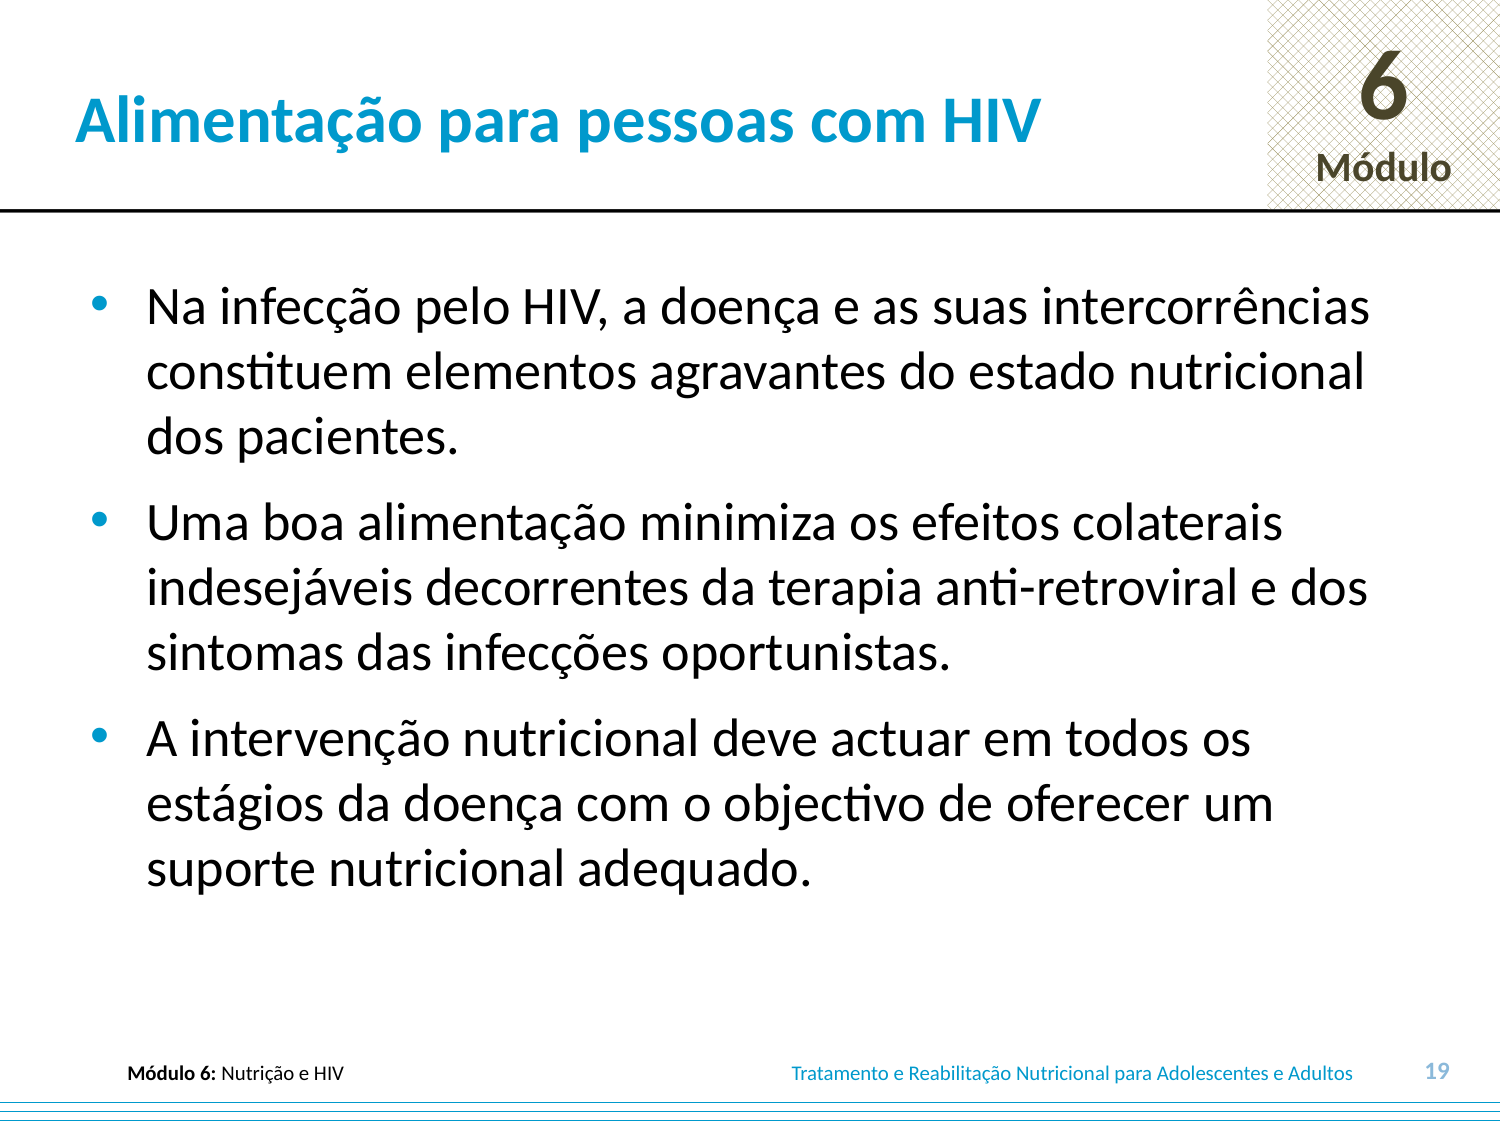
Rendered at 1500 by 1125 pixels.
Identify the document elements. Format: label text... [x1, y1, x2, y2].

list Na infecção pelo HIV, a doença e as suas intercorrências constituem elementos agravantes do estado nutricional dos pacientes. Uma boa alimentação minimiza os efeitos colaterais indesejáveis decorrentes da terapia anti-retroviral e dos sintomas das infecções oportunistas. A intervenção nutricional deve actuar em todos os estágios da doença com o objectivo de oferecer um suporte nutricional adequado. [74, 262, 1426, 1006]
title Alimentação para pessoas com HIV [0, 0, 1288, 233]
slide_number 19 [1389, 1050, 1465, 1088]
